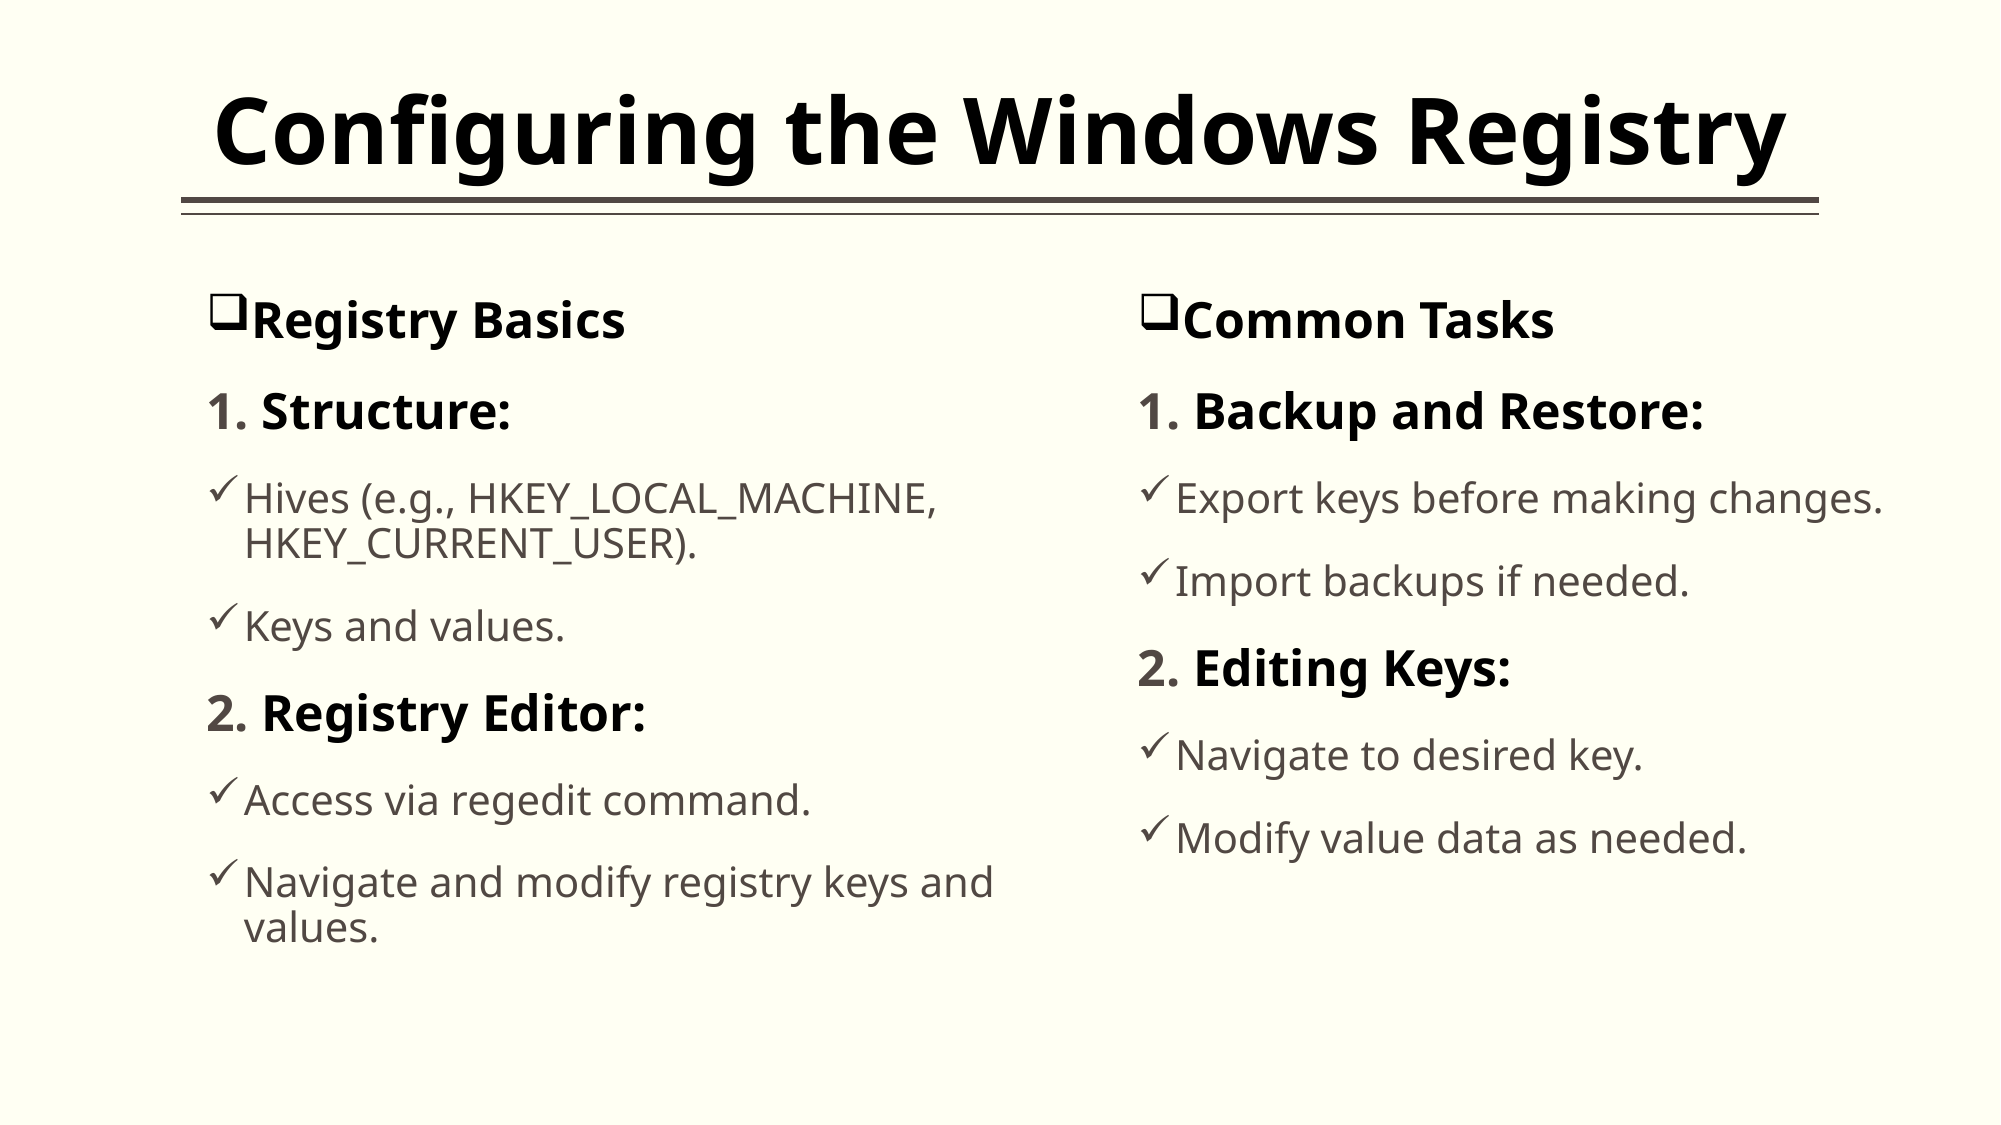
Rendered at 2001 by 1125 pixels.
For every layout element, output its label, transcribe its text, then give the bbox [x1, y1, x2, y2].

title Configuring the Windows Registry [181, 12, 1819, 193]
text_box Registry Basics 1. Structure: Hives (e.g., HKEY_LOCAL_MACHINE, HKEY_CURRENT_USER). Keys and values. 2. Registry Editor: Access via regedit command. Navigate and modify registry keys and values. [206, 287, 1025, 1038]
list Common Tasks 1. Backup and Restore: Export keys before making changes. Import backups if needed. 2. Editing Keys: Navigate to desired key. Modify value data as needed. [1137, 287, 1957, 1038]
